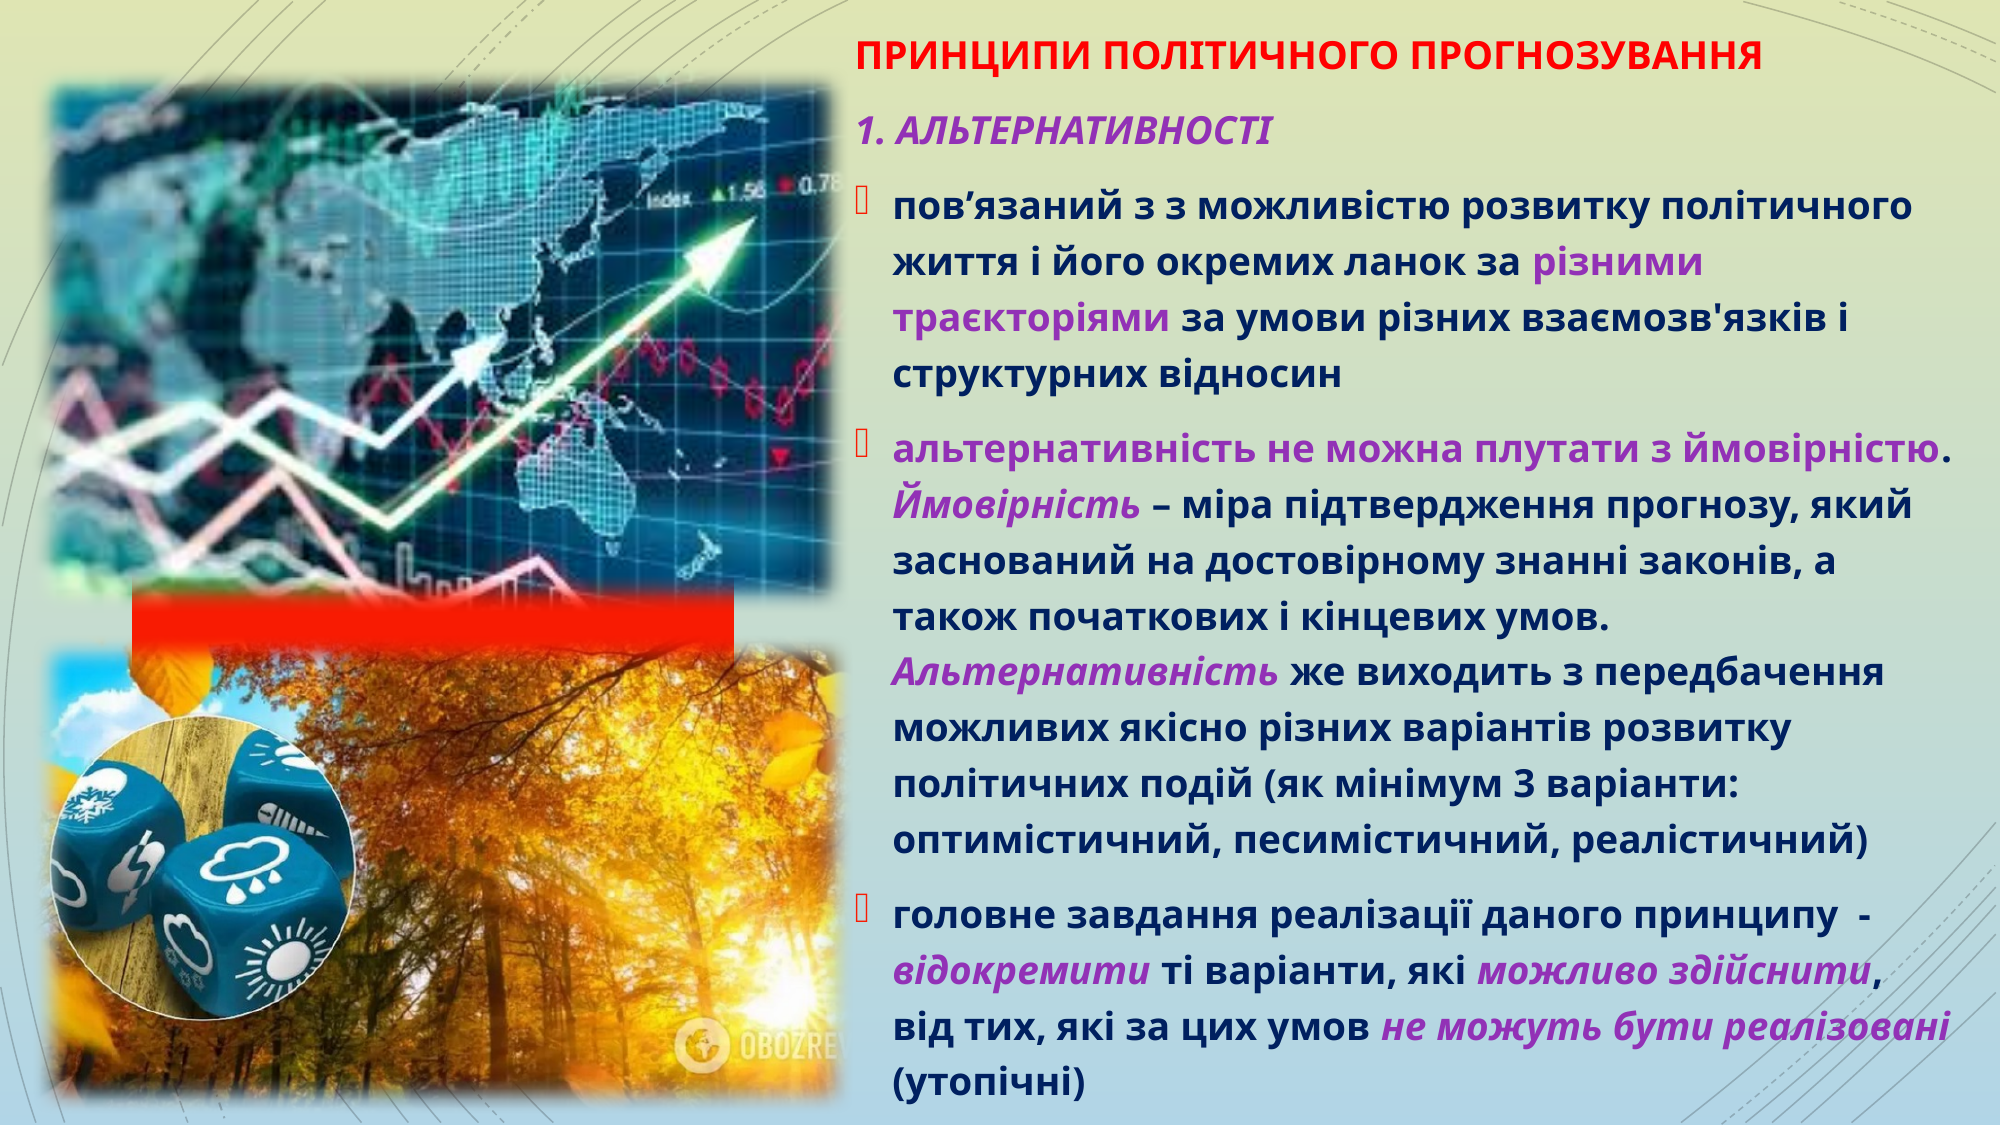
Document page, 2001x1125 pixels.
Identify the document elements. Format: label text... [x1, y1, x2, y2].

picture [32, 634, 853, 1125]
list ПРИНЦИПИ ПОЛІТИЧНОГО ПРОГНОЗУВАННЯ 1. АЛЬТЕРНАТИВНОСТІ пов’язаний з з можливістю розвитку політичного життя і його окремих ланок за різними траєкторіями за умови різних взаємозв'язків і структурних відносин альтернативність не можна плутати з ймовірністю. Ймовірність – міра підтвердження прогнозу, який заснований на достовірному знанні законів, а також початкових і кінцевих умов. Альтернативність же виходить з передбачення можливих якісно різних варіантів розвитку політичних подій (як мінімум 3 варіанти: оптимістичний, песимістичний, реалістичний) головне завдання реалізації даного принципу - відокремити ті варіанти, які можливо здійснити, від тих, які за цих умов не можуть бути реалізовані (утопічні) [839, 0, 1968, 1125]
picture [32, 66, 849, 613]
